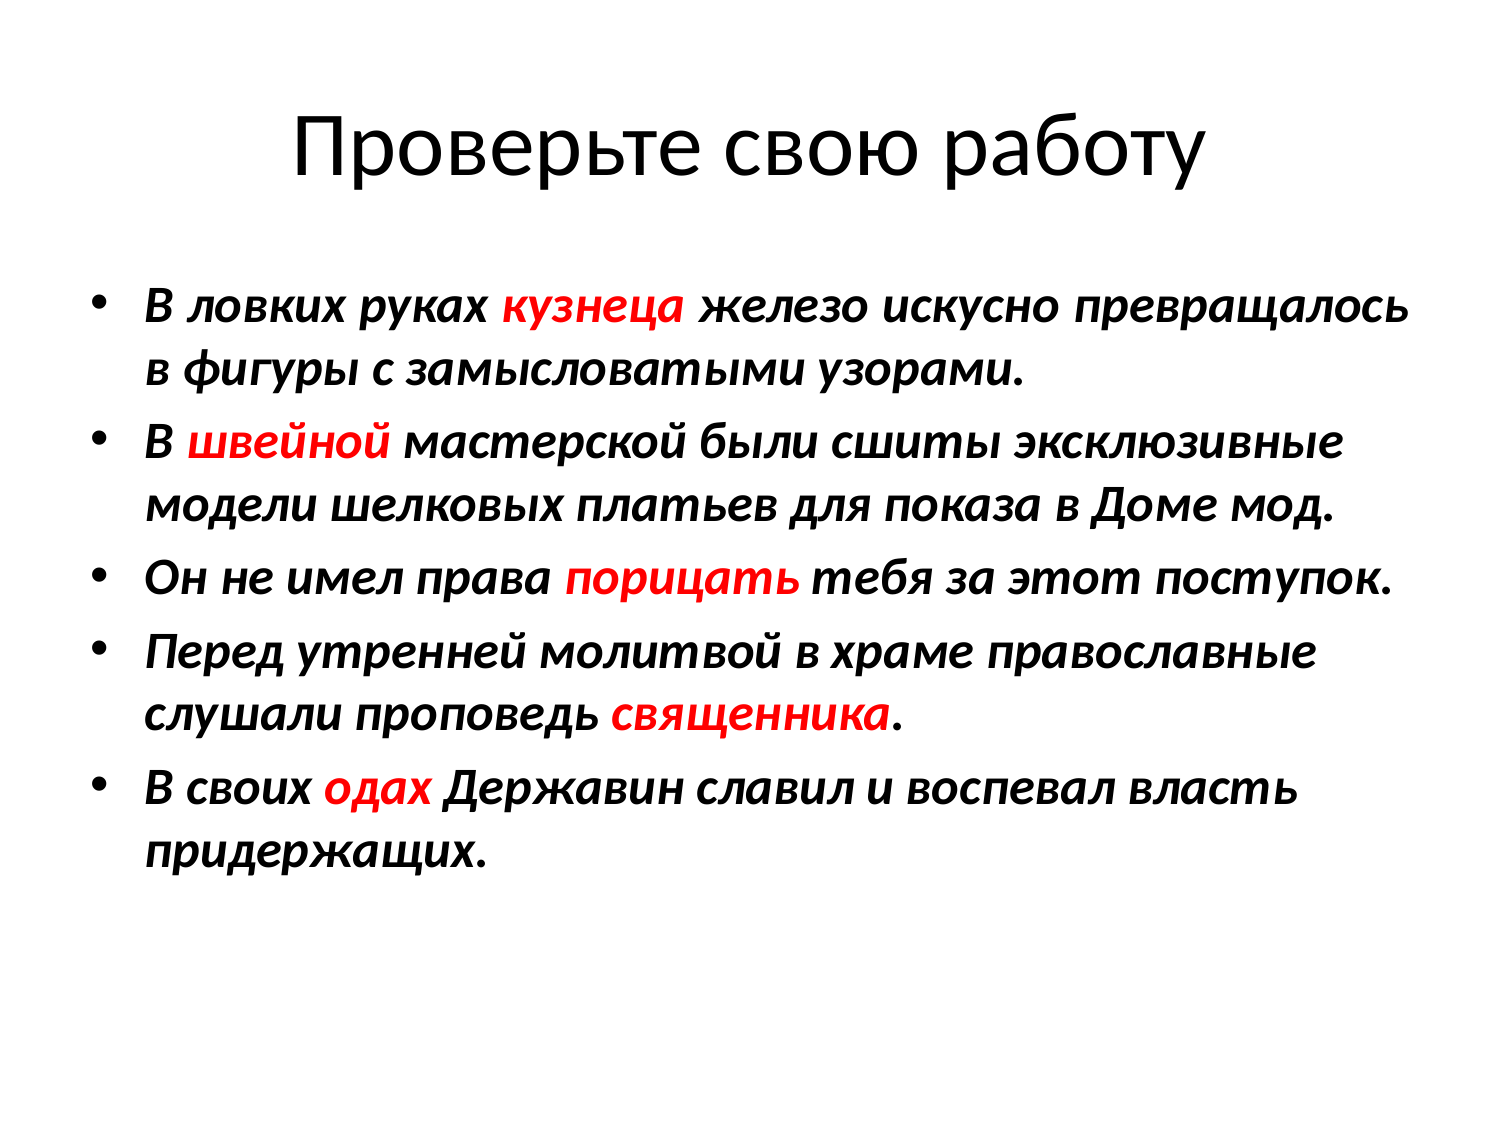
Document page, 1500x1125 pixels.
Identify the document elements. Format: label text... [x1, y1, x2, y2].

title Проверьте свою работу [75, 45, 1425, 233]
list В ловких руках кузнеца железо искусно превращалось в фигуры с замысловатыми узорами. В швейной мастерской были сшиты эксклюзивные модели шелковых платьев для показа в Доме мод. Он не имел права порицать тебя за этот поступок. Перед утренней молитвой в храме православные слушали проповедь священника. В своих одах Державин славил и воспевал власть придержащих. [75, 262, 1425, 1005]
